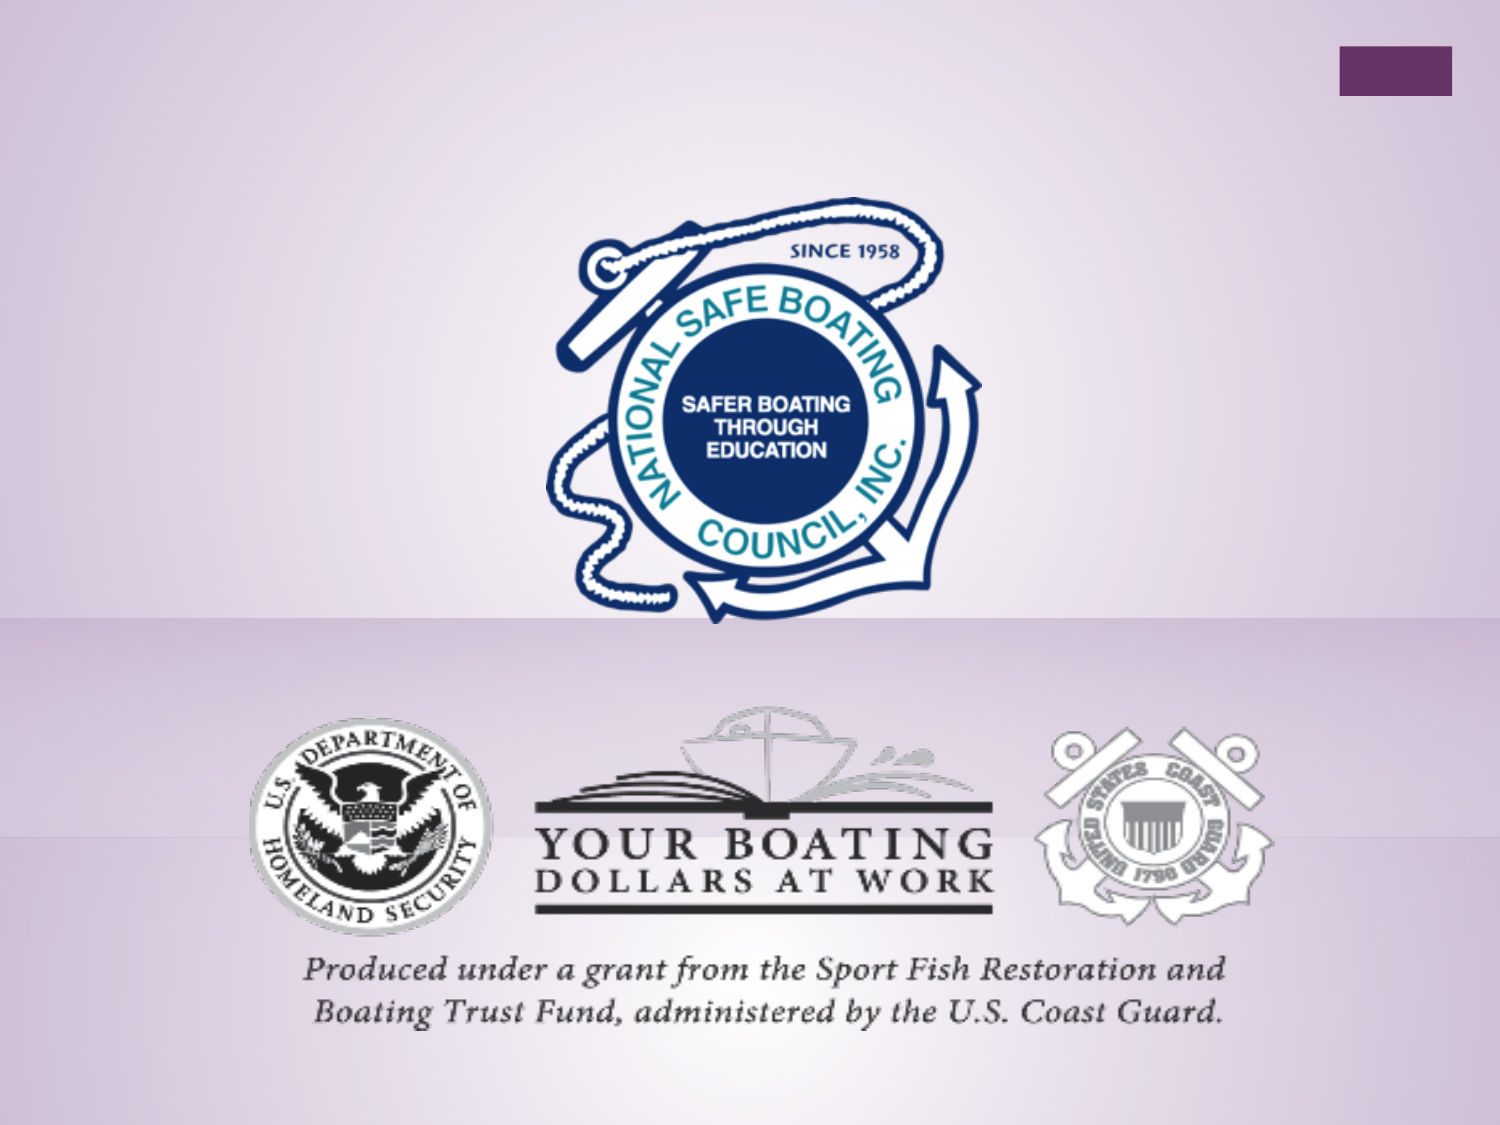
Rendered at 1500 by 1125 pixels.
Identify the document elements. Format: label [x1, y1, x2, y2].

picture [546, 197, 982, 625]
picture [248, 705, 1276, 1032]
